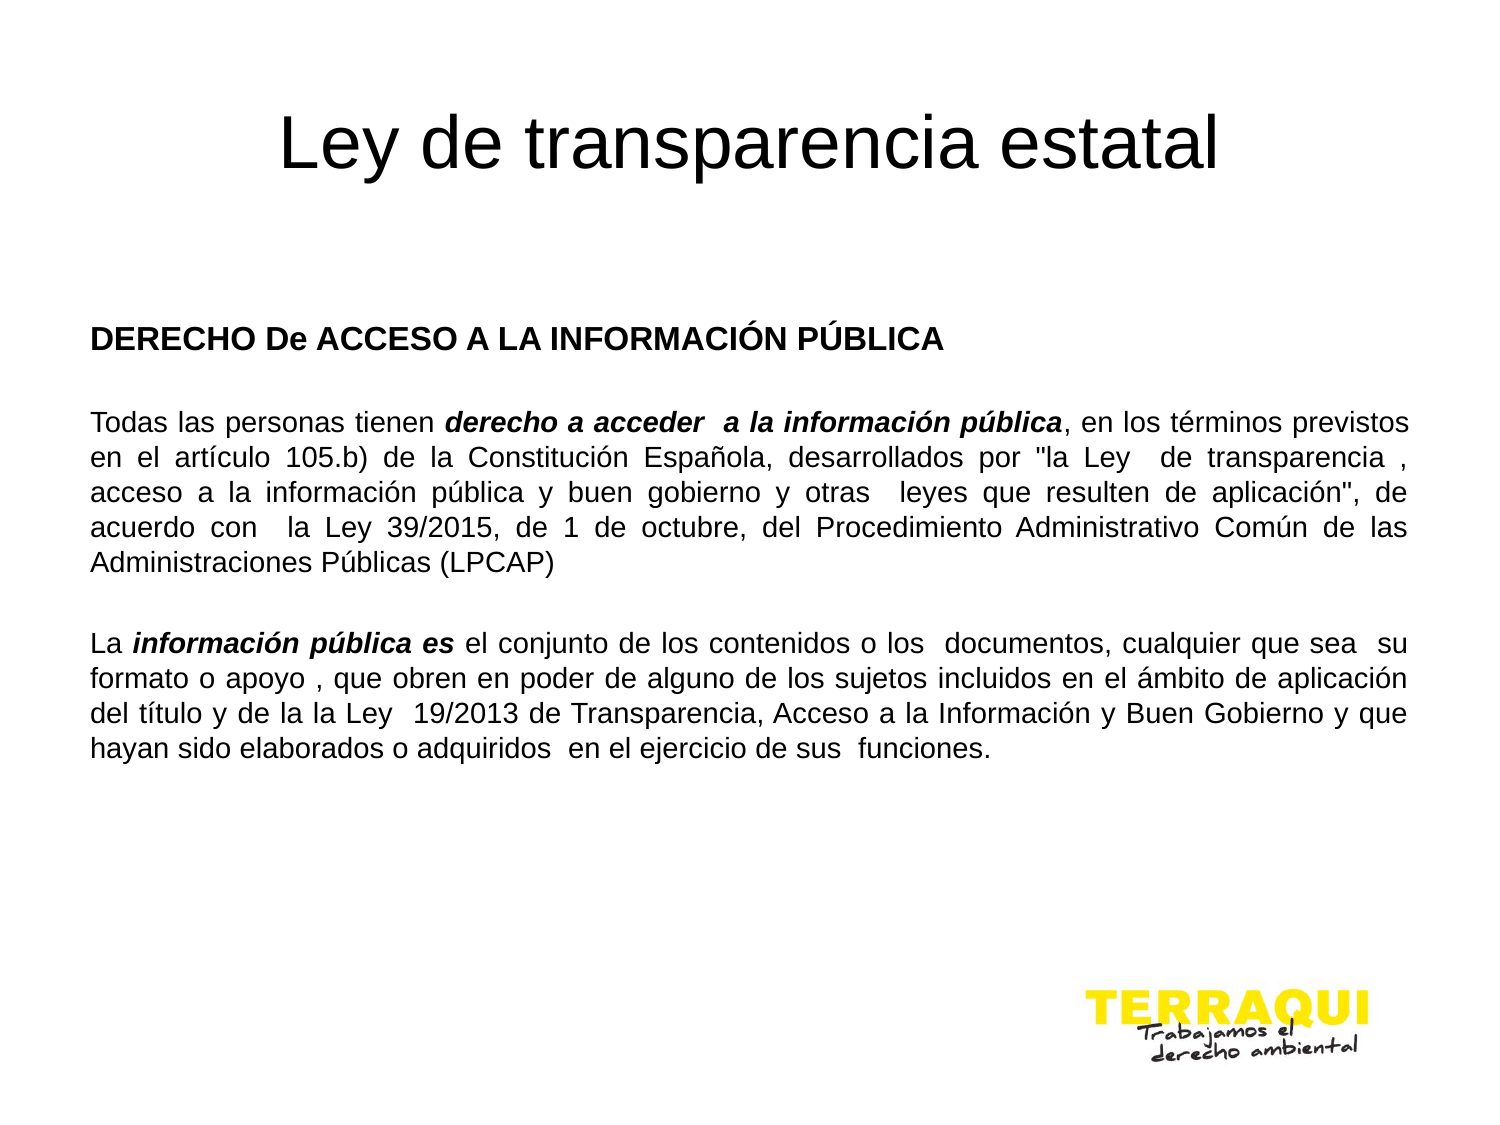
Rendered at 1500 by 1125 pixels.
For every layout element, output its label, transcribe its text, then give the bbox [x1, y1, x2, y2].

title Ley de transparencia estatal [75, 45, 1425, 233]
picture [1009, 957, 1461, 1112]
list DERECHO De ACCESO A LA INFORMACIÓN PÚBLICA Todas las personas tienen derecho a acceder a la información pública, en los términos previstos en el artículo 105.b) de la Constitución Española, desarrollados por "la Ley de transparencia , acceso a la información pública y buen gobierno y otras leyes que resulten de aplicación", de acuerdo con la Ley 39/2015, de 1 de octubre, del Procedimiento Administrativo Común de las Administraciones Públicas (LPCAP) La información pública es el conjunto de los contenidos o los documentos, cualquier que sea su formato o apoyo , que obren en poder de alguno de los sujetos incluidos en el ámbito de aplicación del título y de la la Ley 19/2013 de Transparencia, Acceso a la Información y Buen Gobierno y que hayan sido elaborados o adquiridos en el ejercicio de sus funciones. [75, 262, 1425, 823]
